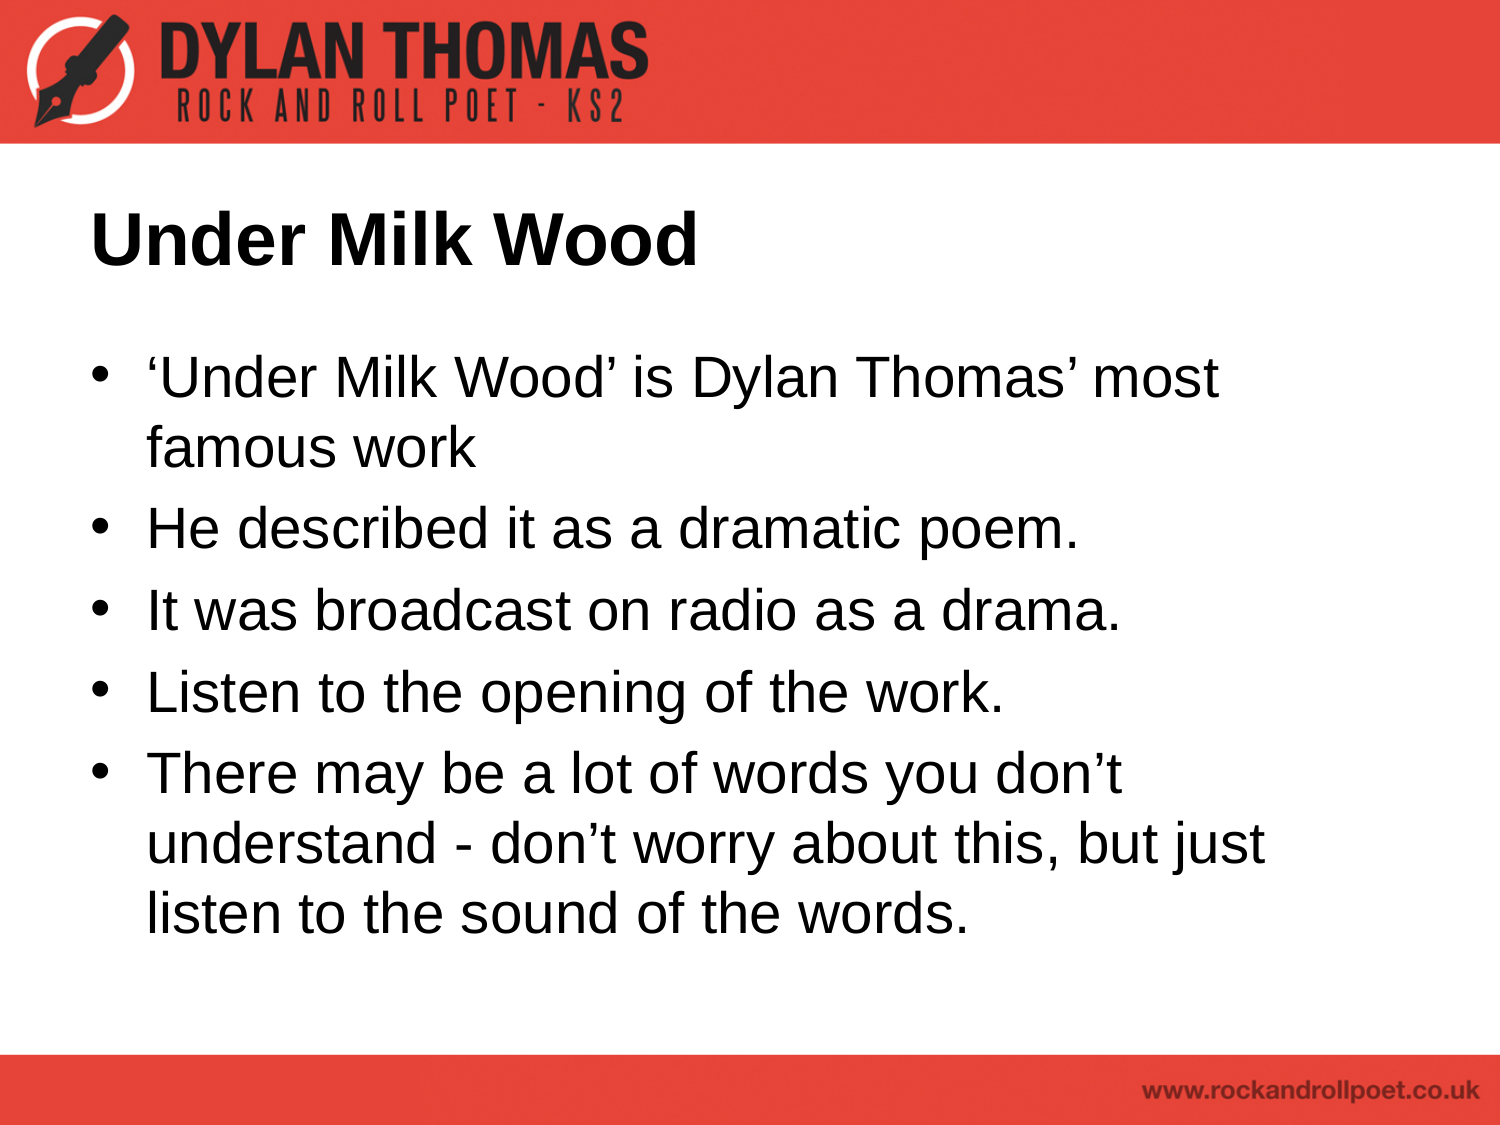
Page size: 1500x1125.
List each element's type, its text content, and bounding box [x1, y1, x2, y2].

list ‘Under Milk Wood’ is Dylan Thomas’ most famous work He described it as a dramatic poem. It was broadcast on radio as a drama. Listen to the opening of the work. There may be a lot of words you don’t understand - don’t worry about this, but just listen to the sound of the words. [75, 331, 1425, 1037]
title Under Milk Wood [75, 173, 1450, 299]
picture [0, 0, 1500, 1125]
